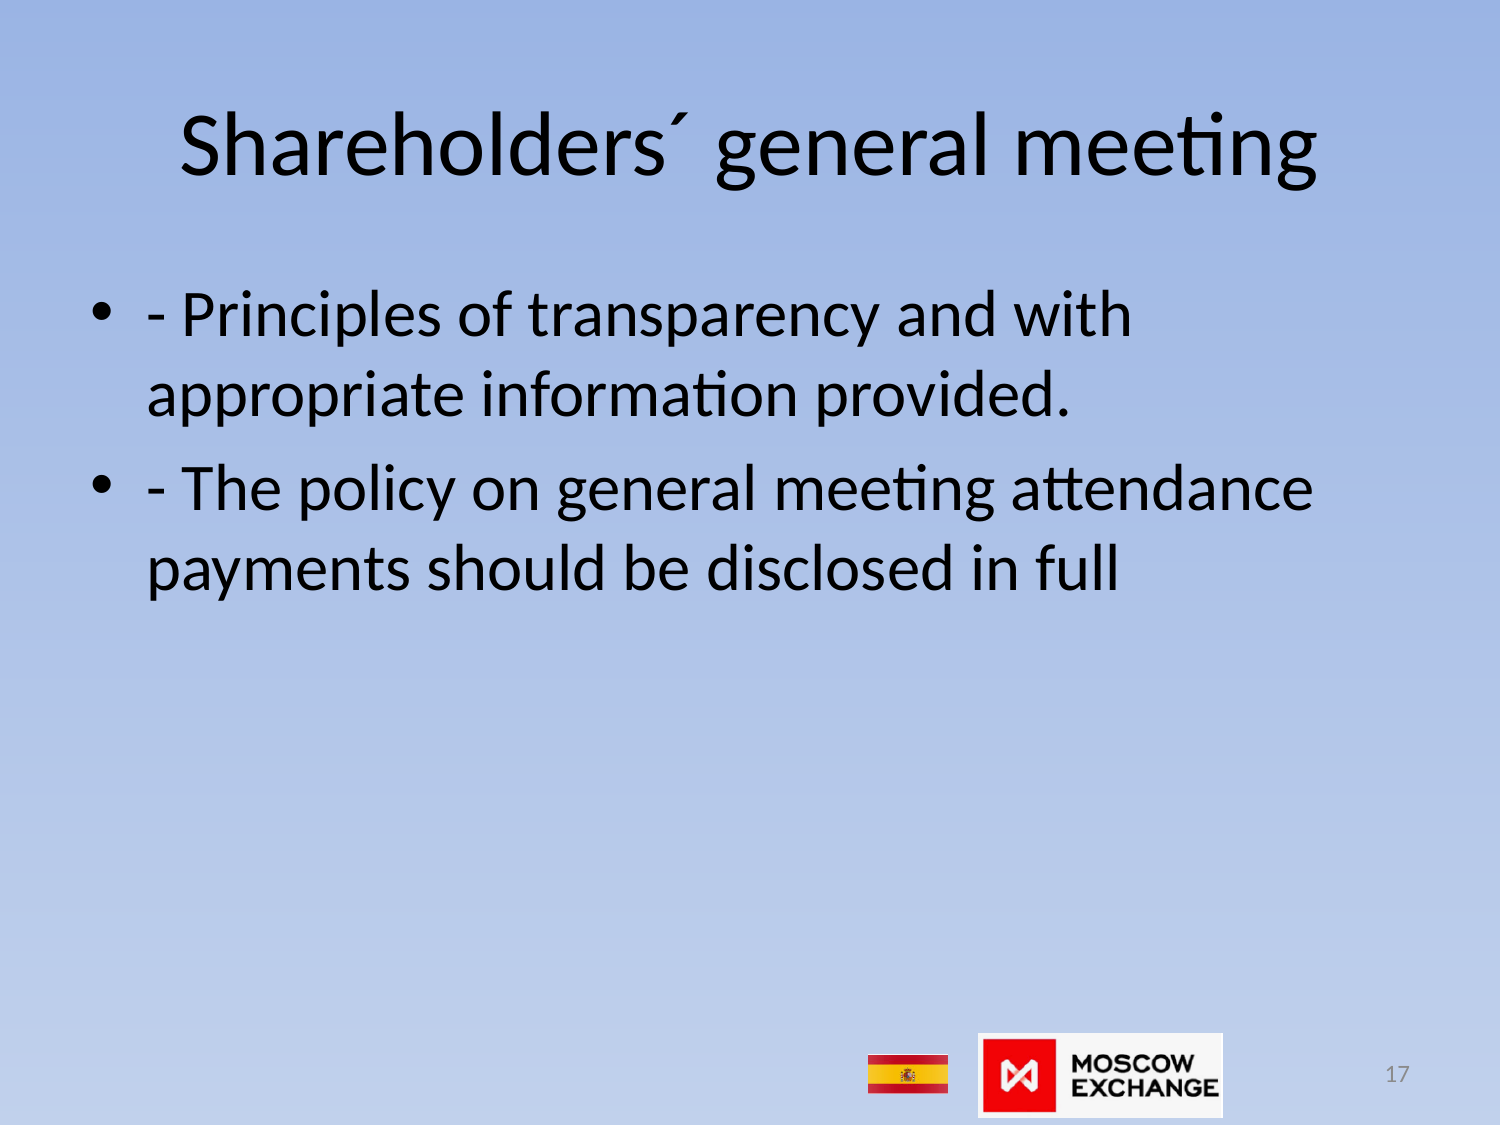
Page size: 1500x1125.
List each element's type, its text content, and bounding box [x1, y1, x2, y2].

title Shareholders´ general meeting [75, 45, 1425, 233]
picture [867, 1054, 948, 1095]
list - Principles of transparency and with appropriate information provided. - The policy on general meeting attendance payments should be disclosed in full [75, 262, 1425, 1005]
picture [978, 1033, 1223, 1118]
slide_number 17 [1227, 1042, 1425, 1103]
